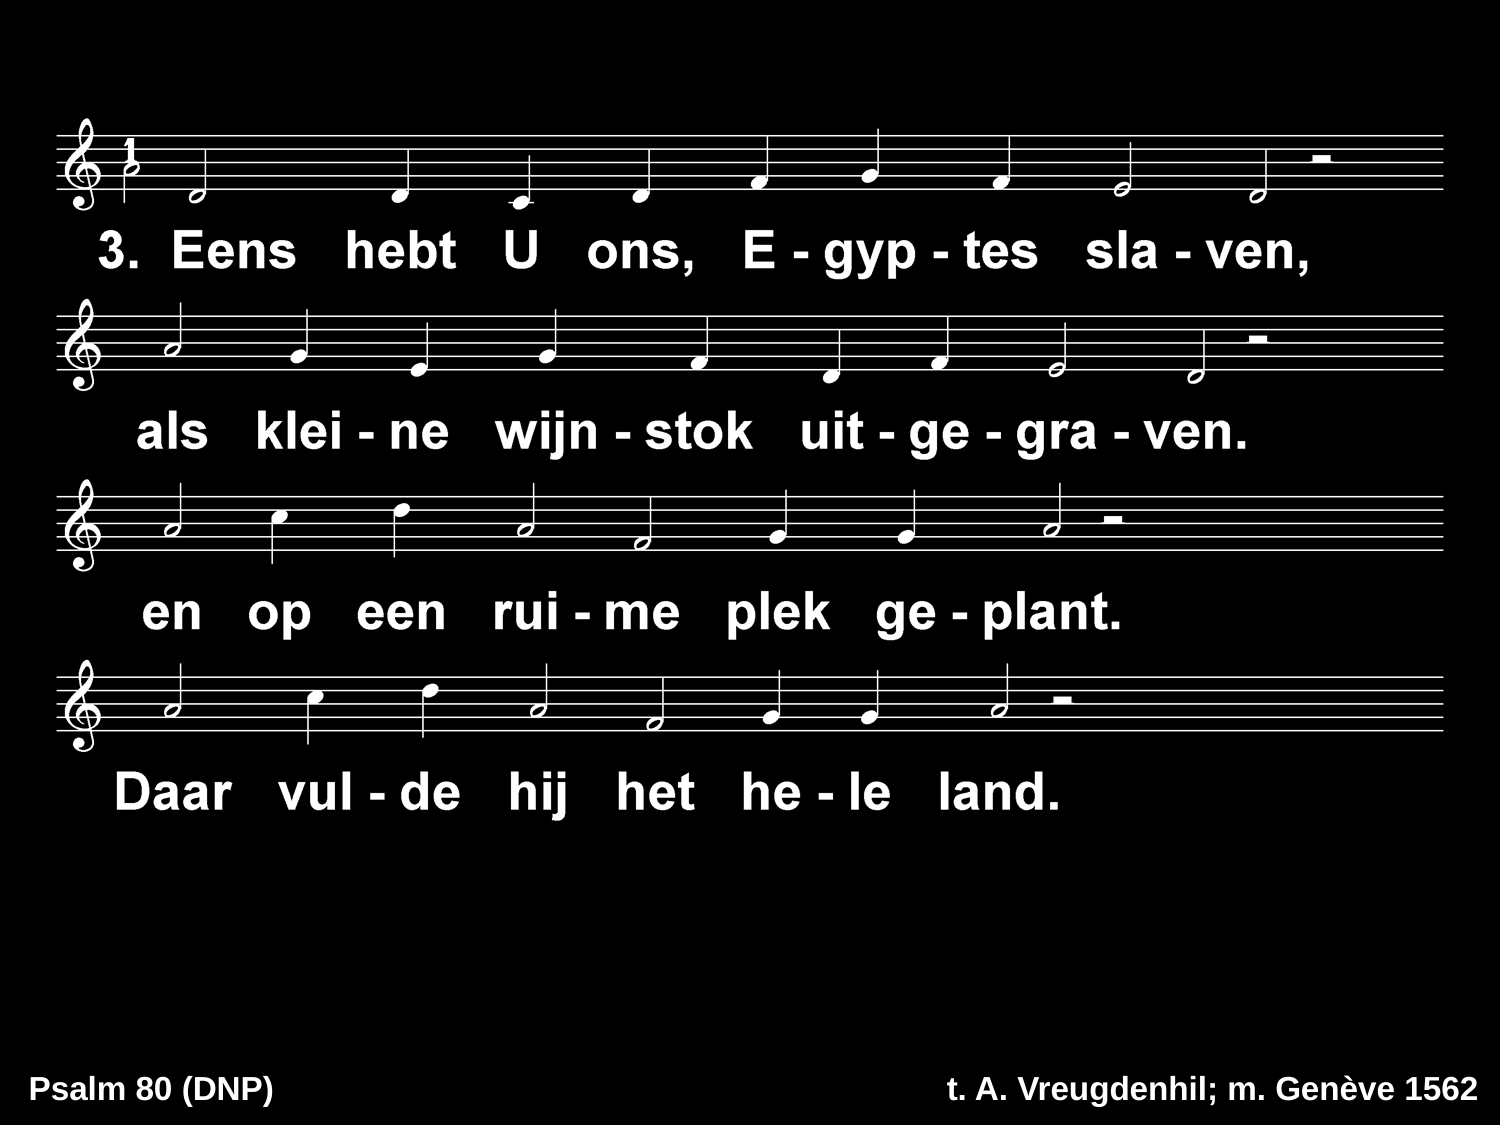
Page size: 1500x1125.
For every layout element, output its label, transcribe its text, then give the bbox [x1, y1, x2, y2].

picture [41, 103, 1458, 836]
text_box Psalm 80 (DNP) t. A. Vreugdenhil; m. Genève 1562 [13, 1059, 1495, 1115]
